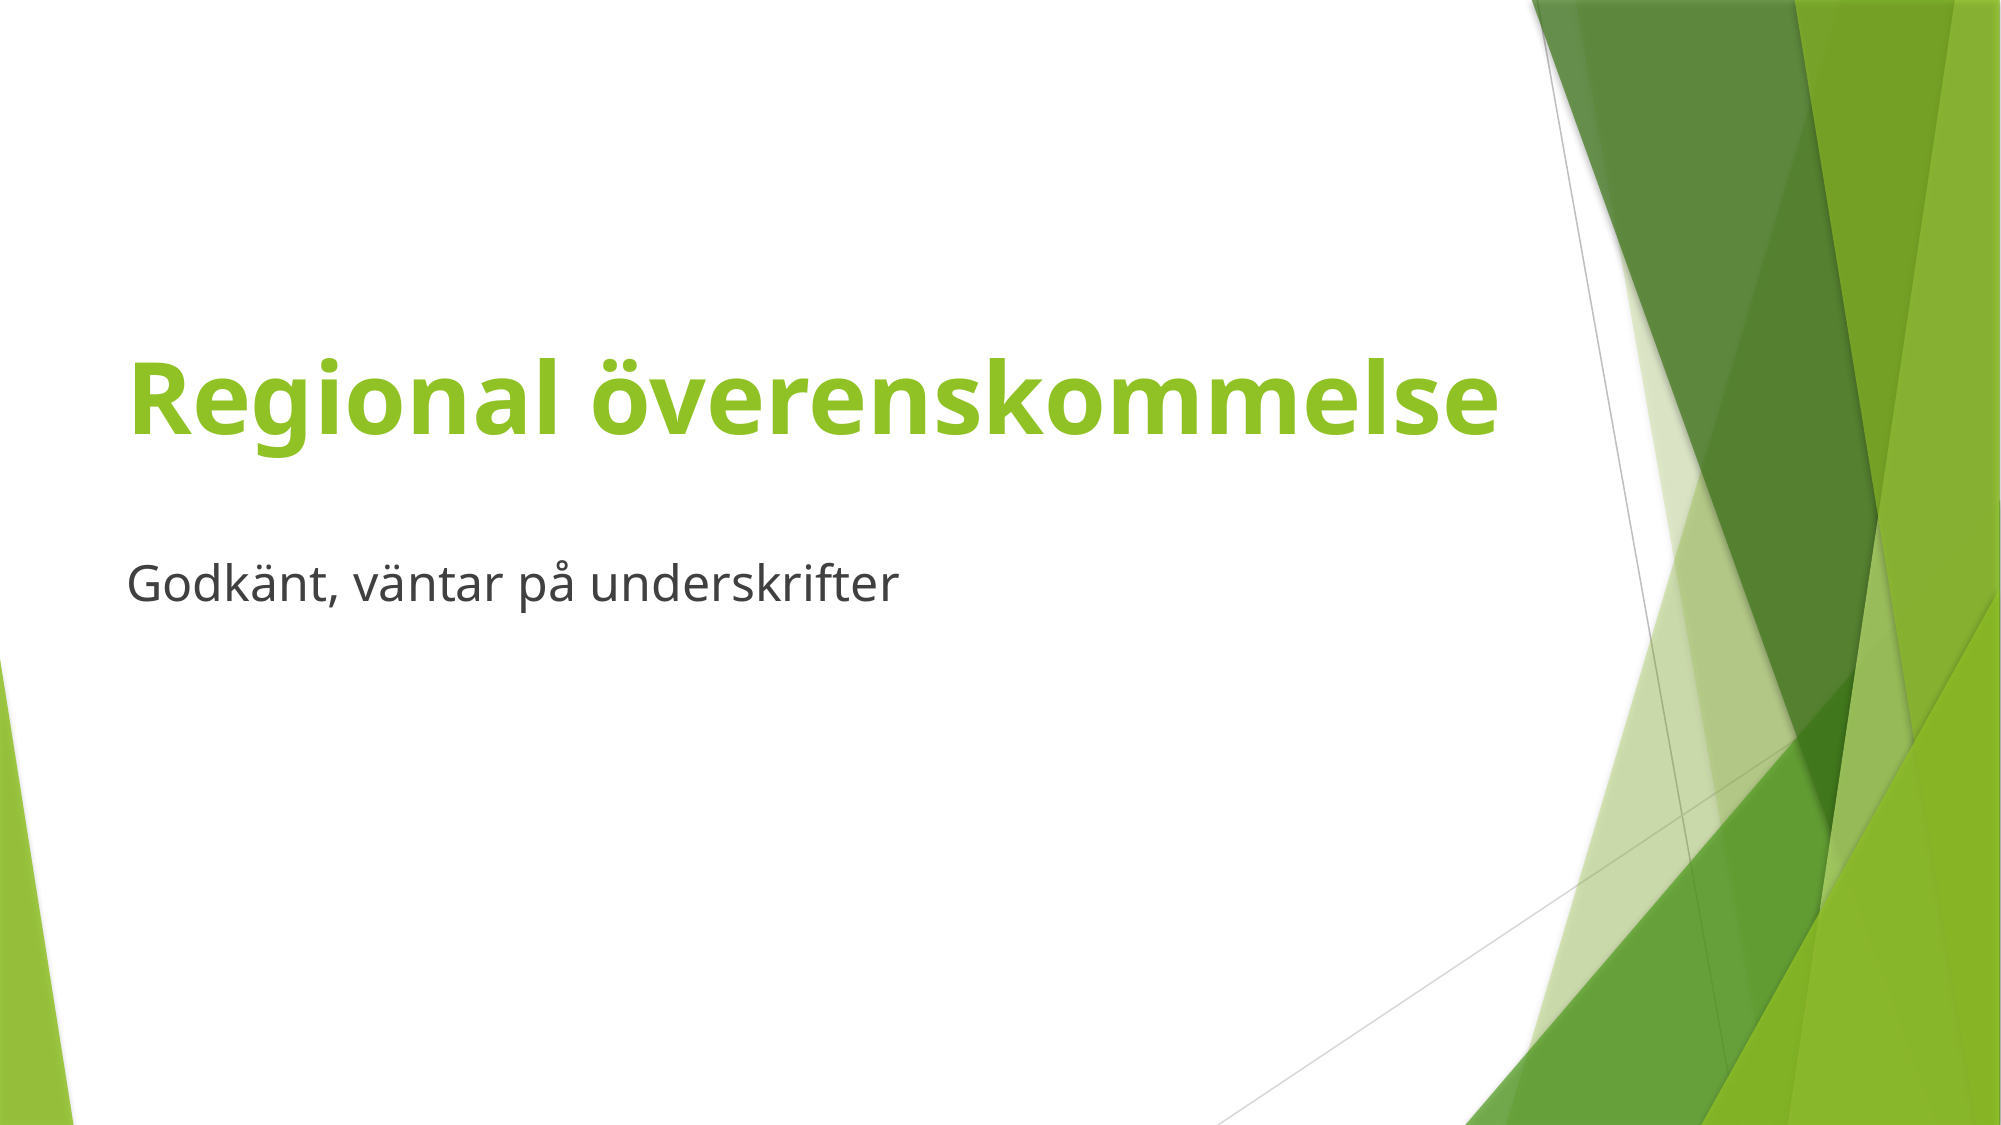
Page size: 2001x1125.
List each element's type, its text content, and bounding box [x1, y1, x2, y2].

title Regional överenskommelse [111, 327, 1522, 543]
list Godkänt, väntar på underskrifter [111, 543, 1522, 992]
